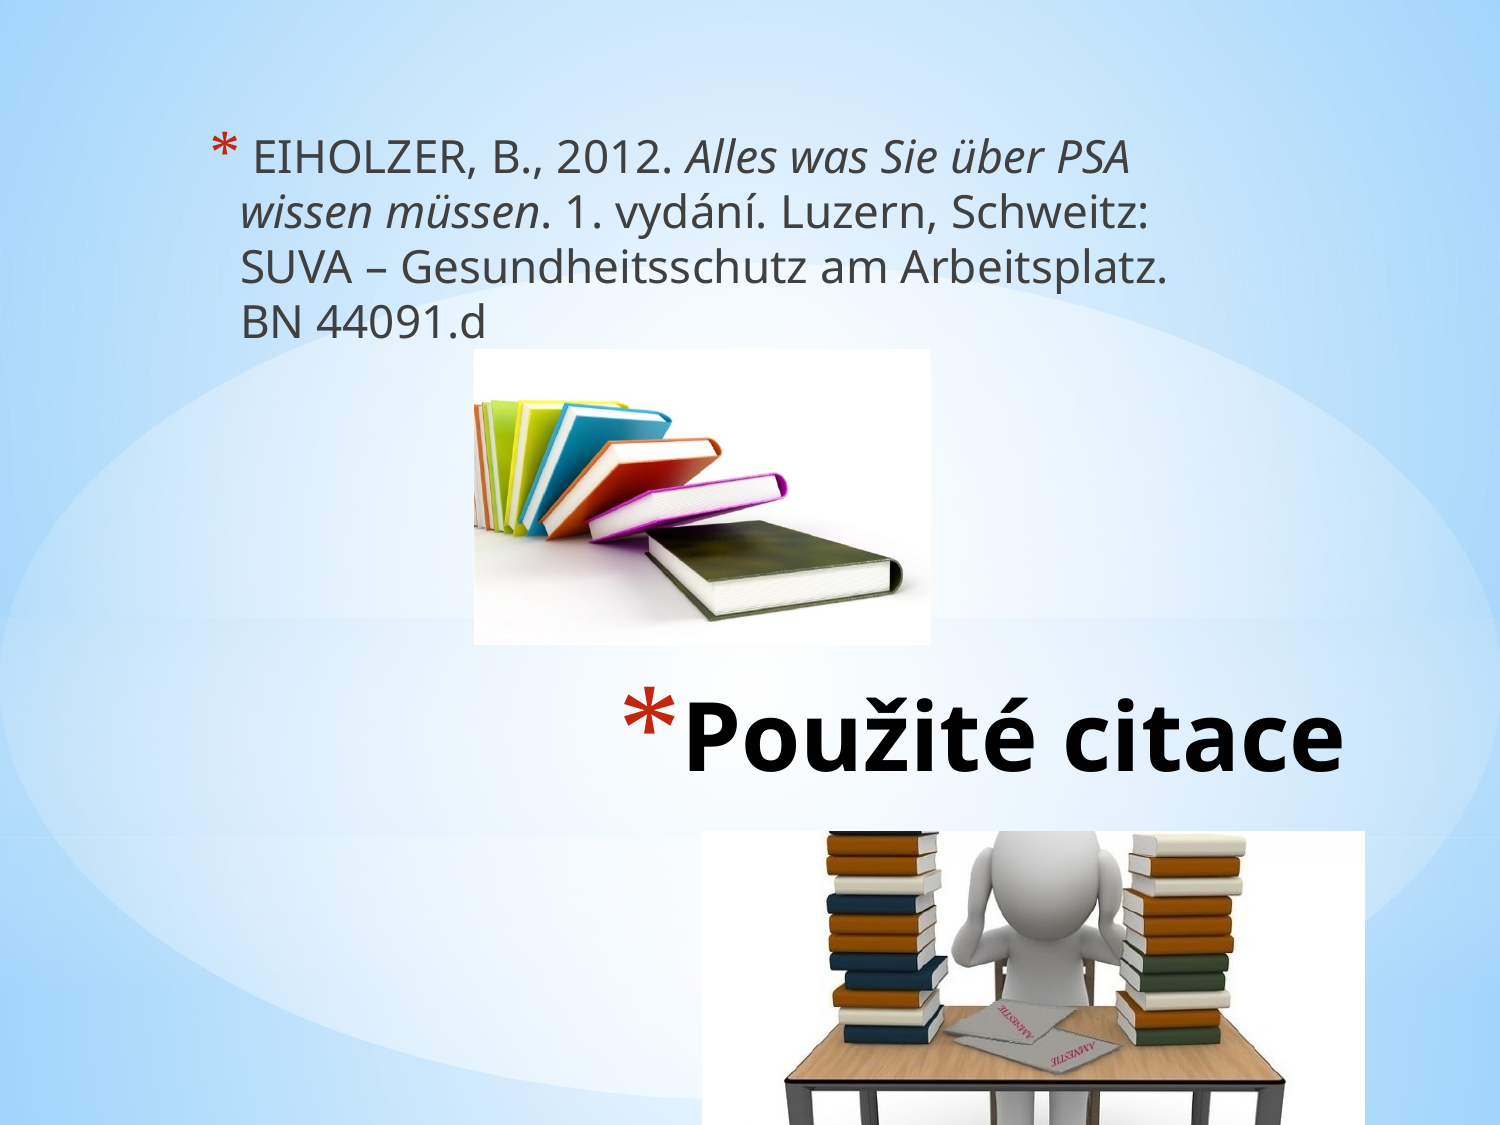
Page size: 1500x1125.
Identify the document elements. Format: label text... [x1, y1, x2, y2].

picture [474, 349, 931, 645]
list EIHOLZER, B., 2012. Alles was Sie über PSA wissen müssen. 1. vydání. Luzern, Schweitz: SUVA – Gesundheitsschutz am Arbeitsplatz. BN 44091.d [187, 120, 1238, 690]
title Použité citace [292, 667, 1362, 832]
picture [702, 831, 1365, 1125]
